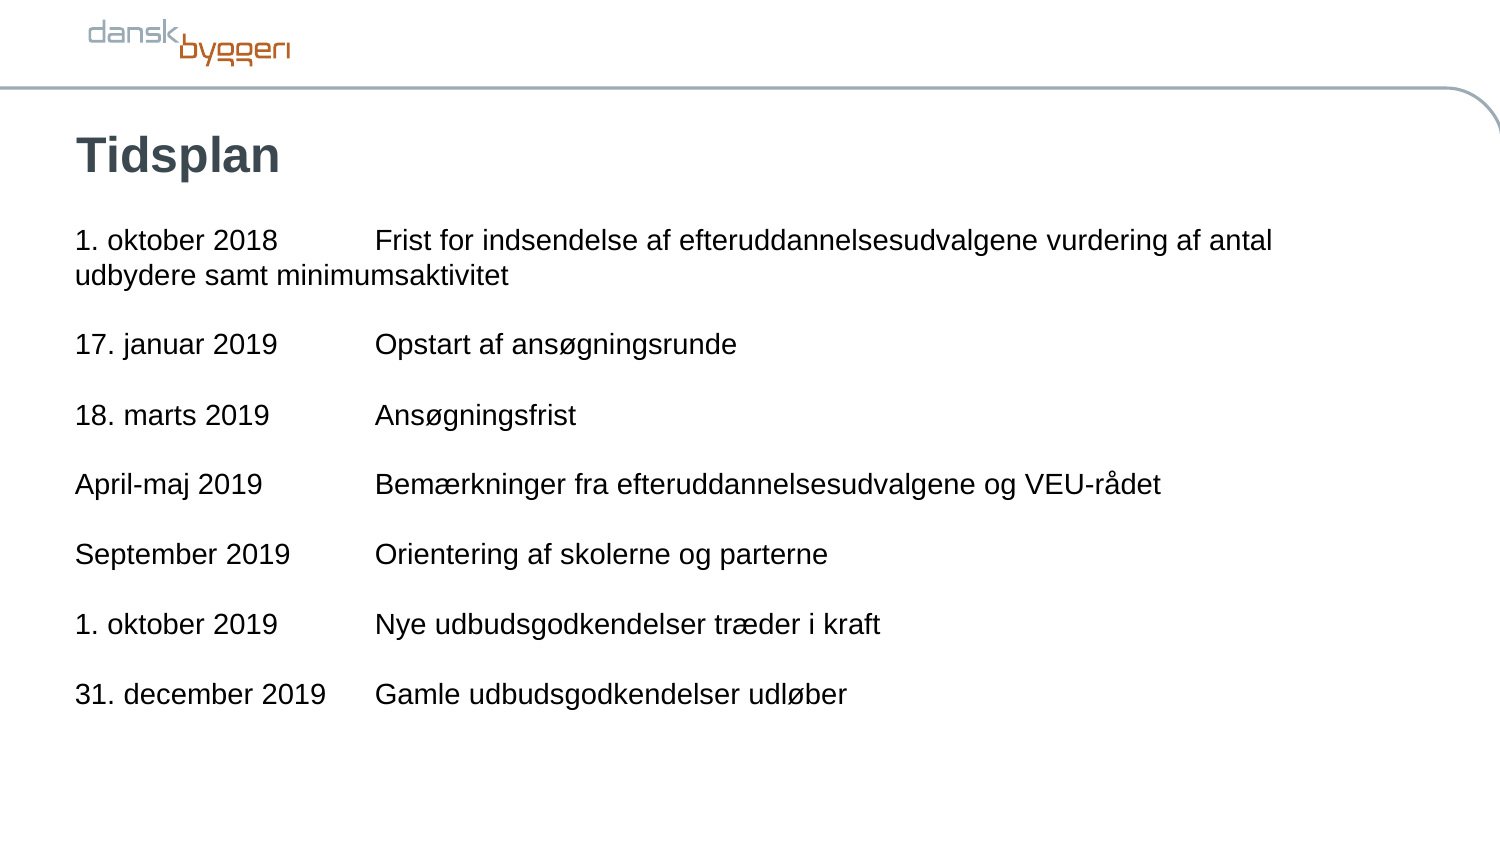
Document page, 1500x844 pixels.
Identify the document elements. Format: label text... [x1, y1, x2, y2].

title Tidsplan [76, 126, 1471, 213]
text_box 1. oktober 2018 Frist for indsendelse af efteruddannelsesudvalgene vurdering af antal udbydere samt minimumsaktivitet 17. januar 2019 Opstart af ansøgningsrunde 18. marts 2019 Ansøgningsfrist April-maj 2019 Bemærkninger fra efteruddannelsesudvalgene og VEU-rådet September 2019 Orientering af skolerne og parterne 1. oktober 2019 Nye udbudsgodkendelser træder i kraft 31. december 2019 Gamle udbudsgodkendelser udløber [74, 220, 1386, 711]
